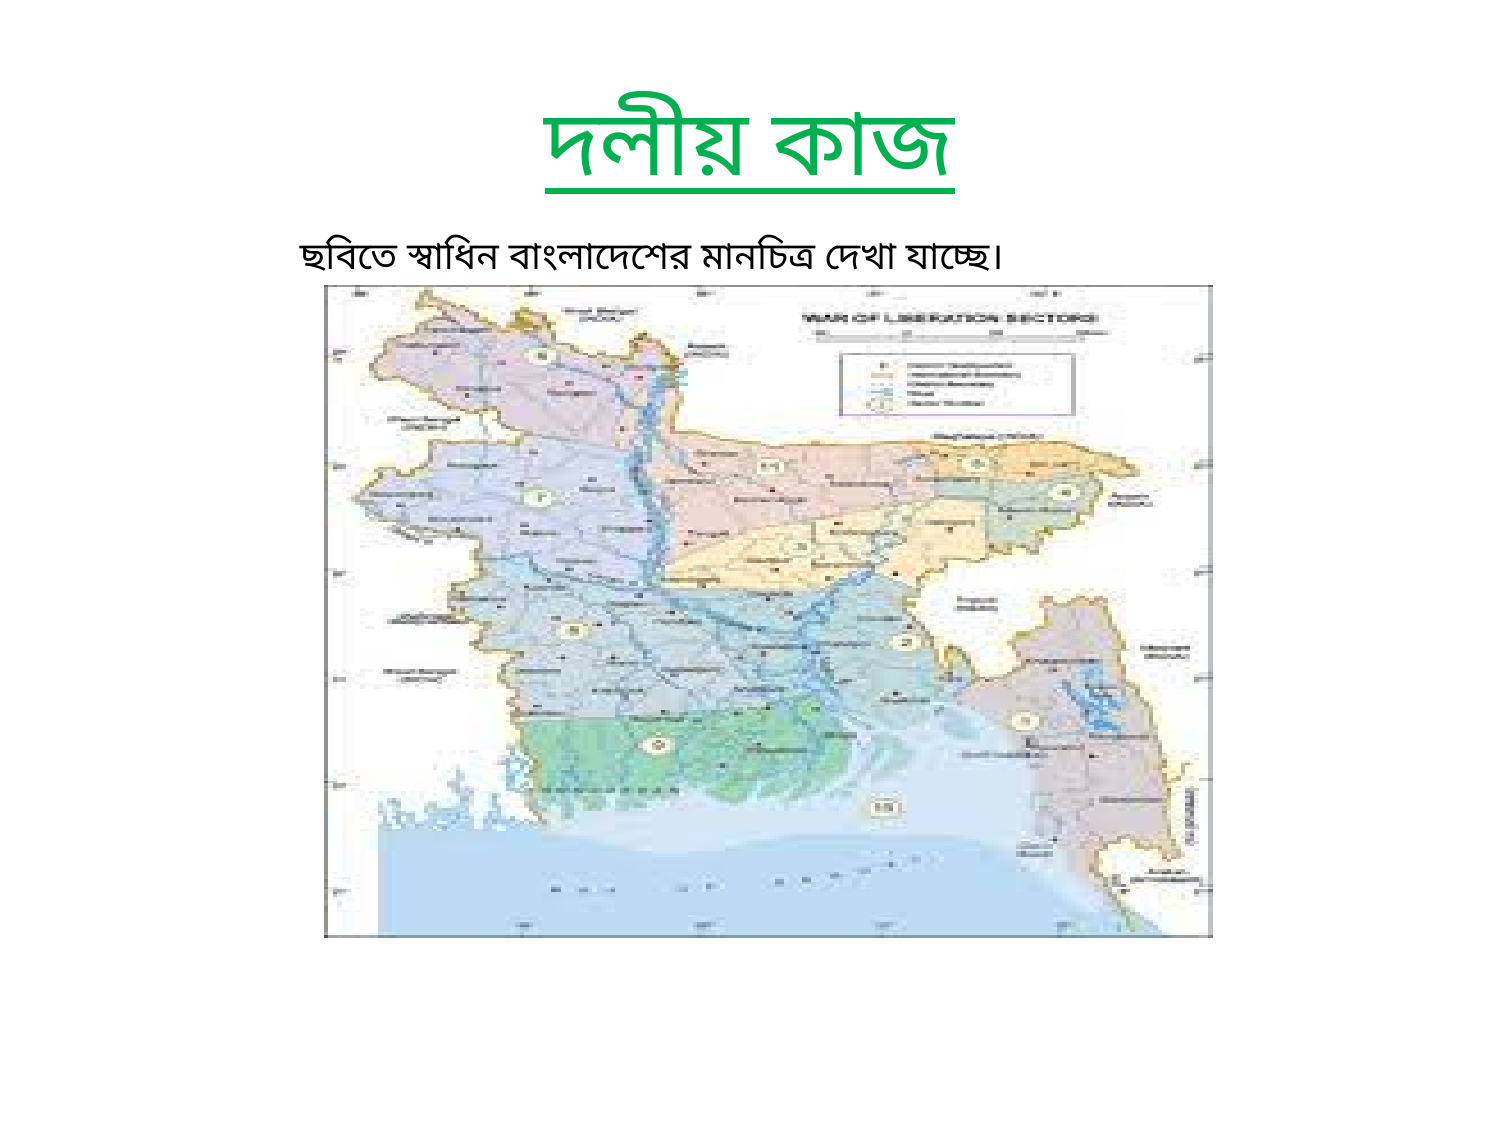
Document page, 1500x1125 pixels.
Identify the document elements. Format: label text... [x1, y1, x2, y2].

text_box ছবিতে স্বাধিন বাংলাদেশের মানচিত্র দেখা যাচ্ছে। [187, 224, 1475, 285]
title দলীয় কাজ [75, 45, 1425, 233]
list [324, 285, 1213, 938]
